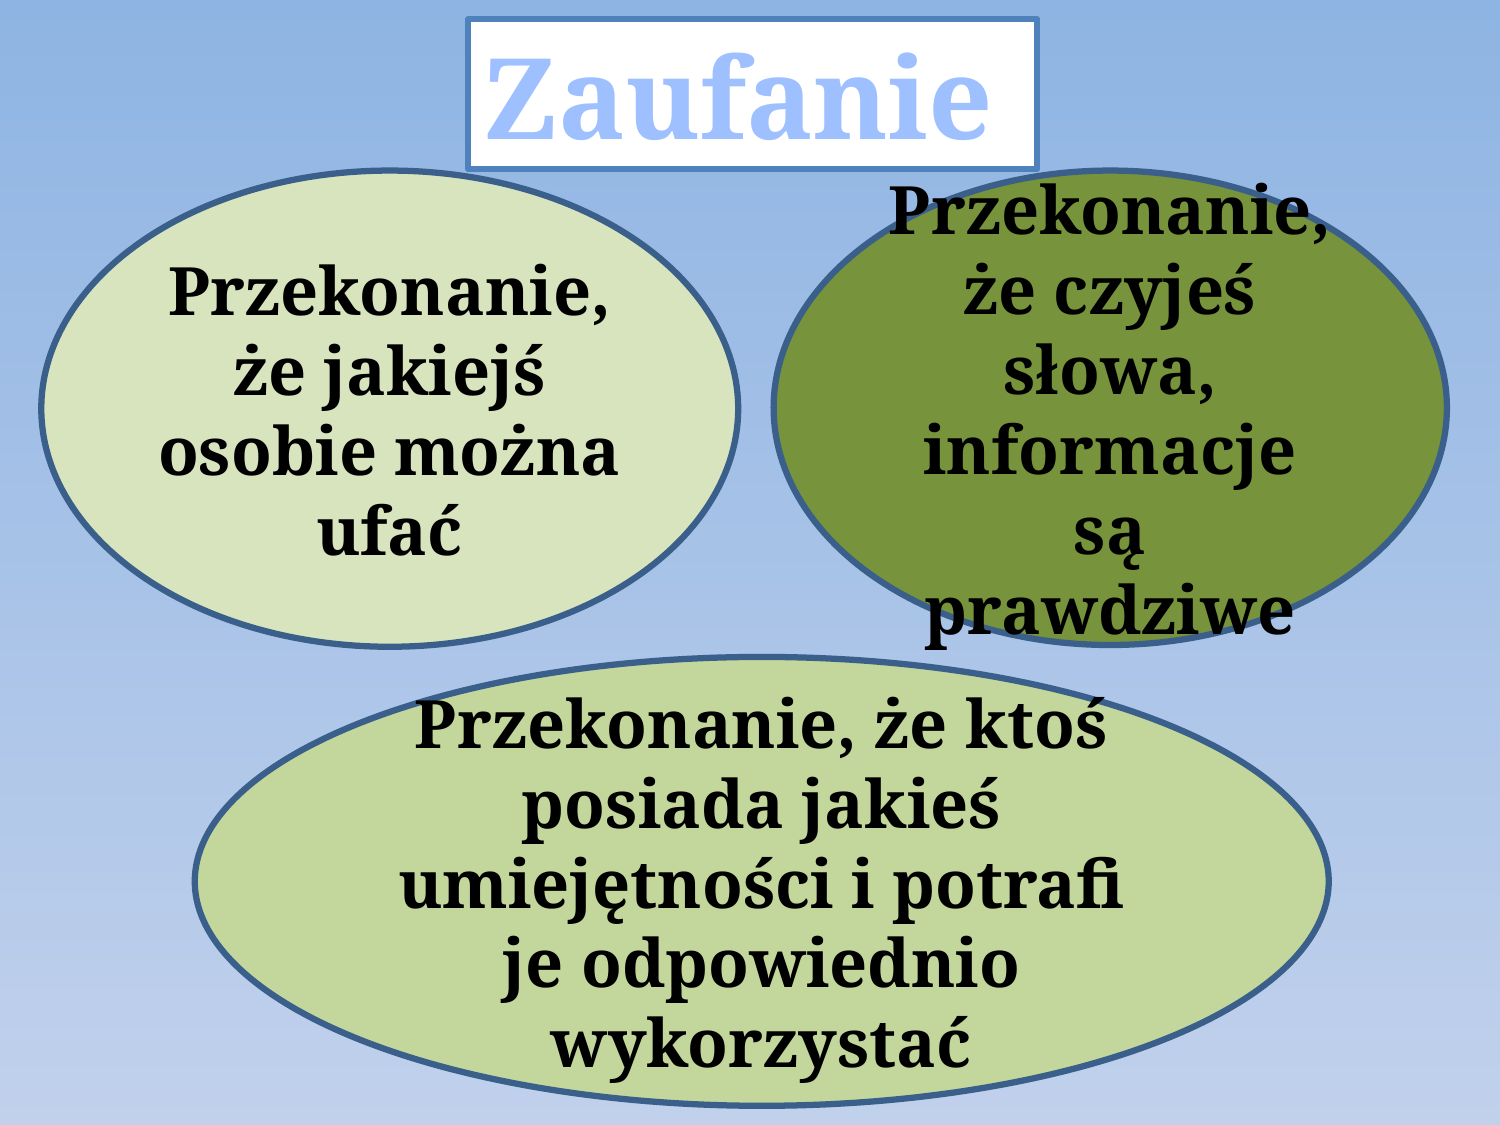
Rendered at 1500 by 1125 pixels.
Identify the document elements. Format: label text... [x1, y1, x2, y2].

text_box Przekonanie, że jakiejś osobie można ufać [38, 167, 742, 650]
text_box Przekonanie, że czyjeś słowa, informacje są prawdziwe [770, 167, 1451, 649]
text_box Przekonanie, że ktoś posiada jakieś umiejętności i potrafi je odpowiednio wykorzystać [191, 653, 1332, 1109]
text_box Zaufanie [465, 16, 1040, 172]
